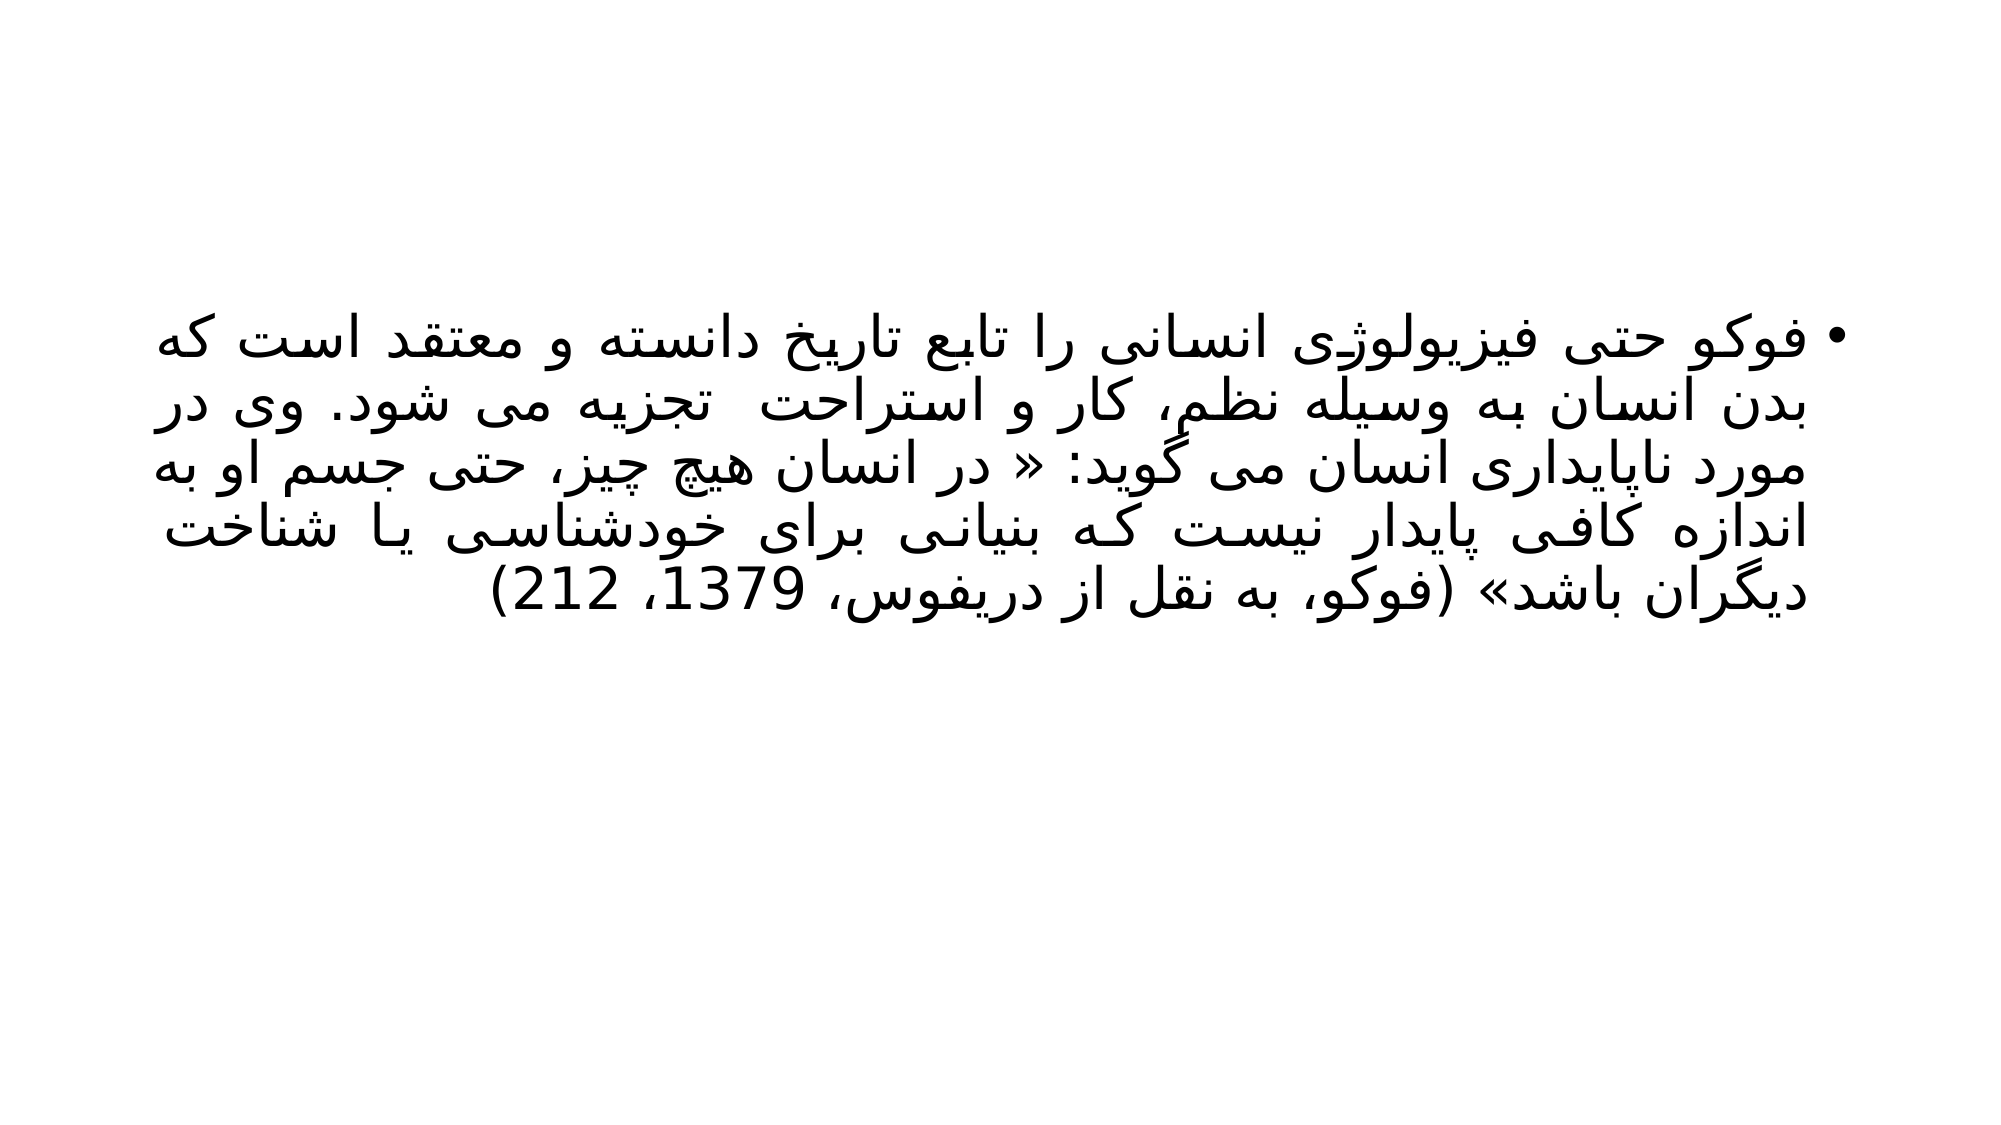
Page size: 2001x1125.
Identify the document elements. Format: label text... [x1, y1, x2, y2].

list فوکو حتی فیزیولوژی انسانی را تابع تاریخ دانسته و معتقد است که بدن انسان به وسیله نظم، کار و استراحت تجزیه می شود. وی در مورد ناپایداری انسان می گوید: « در انسان هیچ چیز، حتی جسم او به اندازه کافی پایدار نیست که بنیانی برای خودشناسی یا شناخت دیگران باشد» (فوکو، به نقل از دریفوس، 1379، 212) [137, 299, 1863, 1014]
